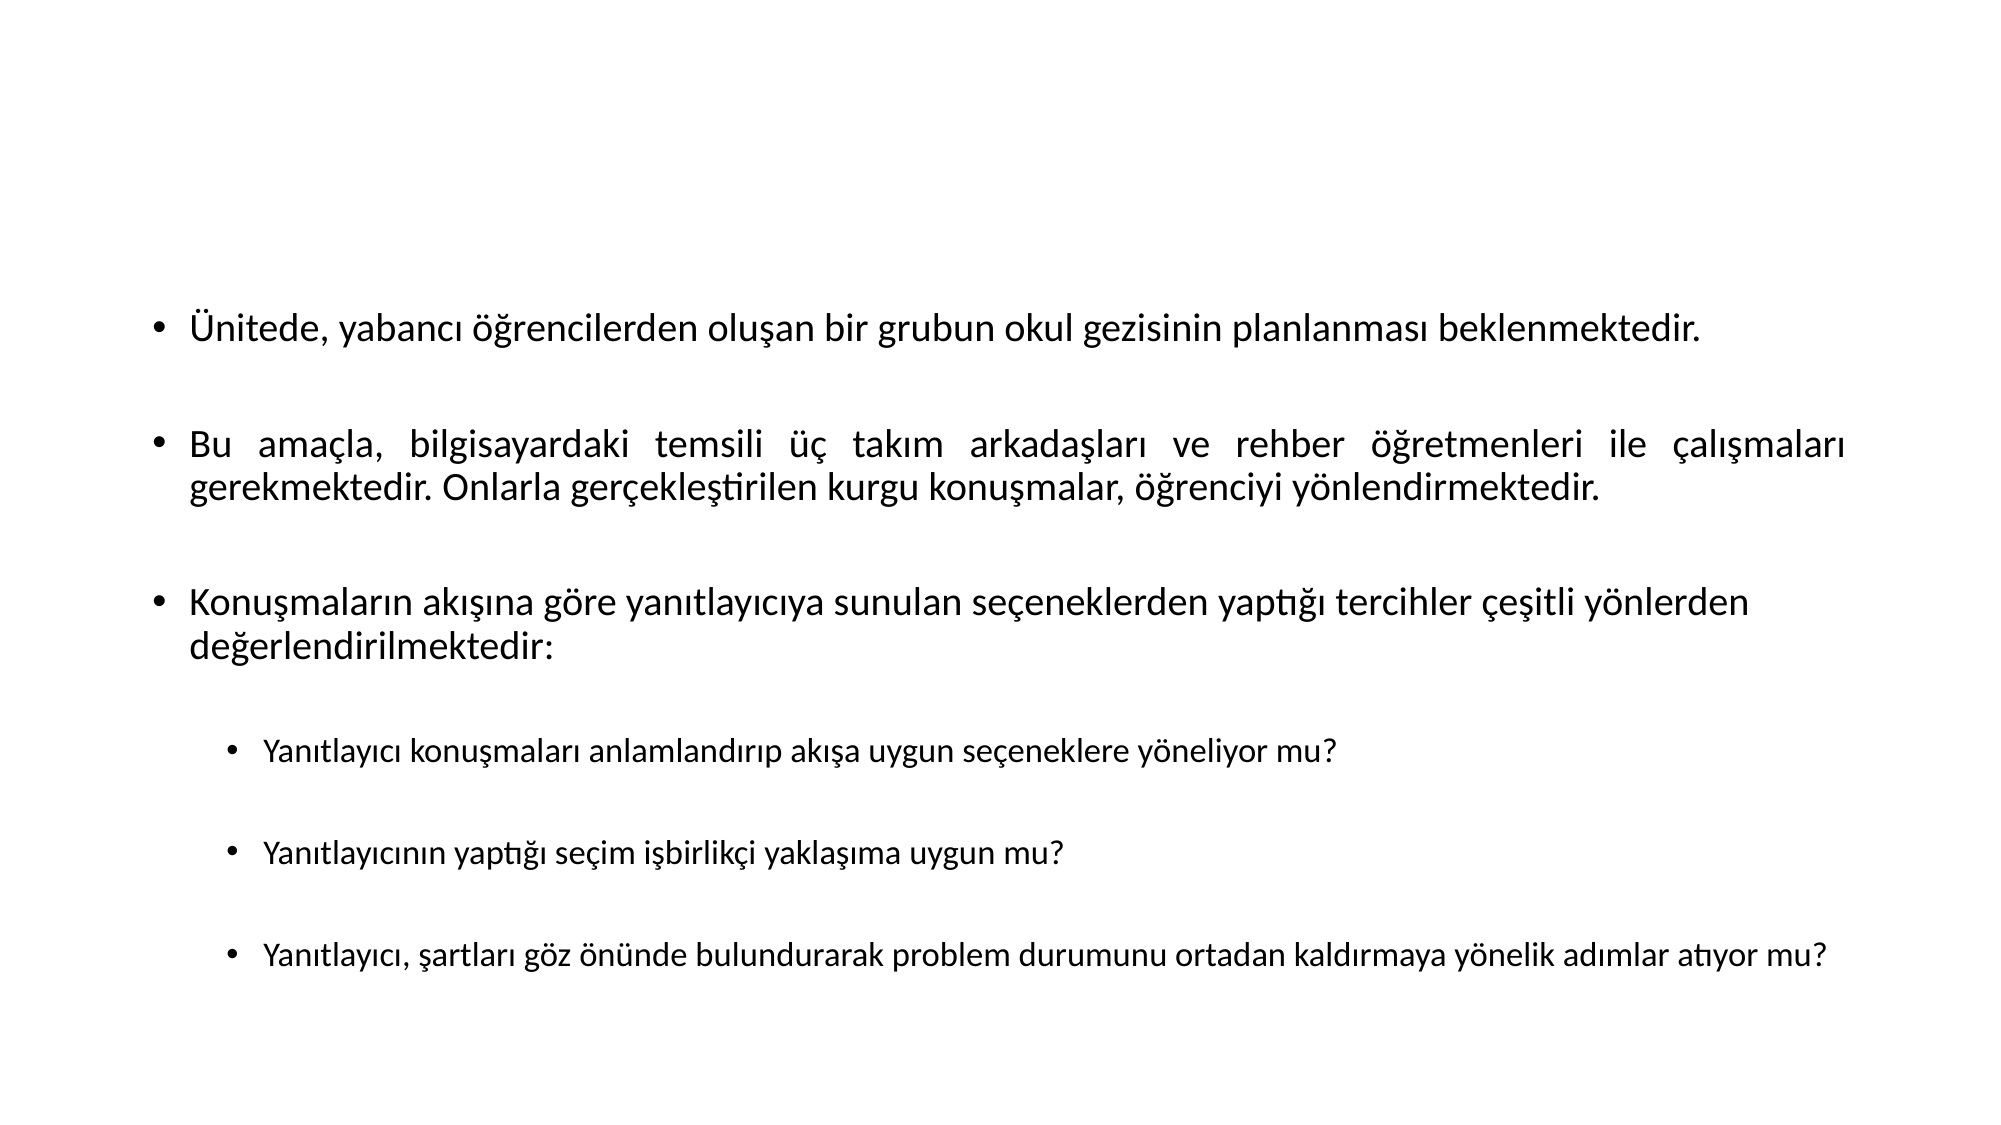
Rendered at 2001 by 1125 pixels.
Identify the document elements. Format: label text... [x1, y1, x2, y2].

list Ünitede, yabancı öğrencilerden oluşan bir grubun okul gezisinin planlanması beklenmektedir. Bu amaçla, bilgisayardaki temsili üç takım arkadaşları ve rehber öğretmenleri ile çalışmaları gerekmektedir. Onlarla gerçekleştirilen kurgu konuşmalar, öğrenciyi yönlendirmektedir. Konuşmaların akışına göre yanıtlayıcıya sunulan seçeneklerden yaptığı tercihler çeşitli yönlerden değerlendirilmektedir: Yanıtlayıcı konuşmaları anlamlandırıp akışa uygun seçeneklere yöneliyor mu? Yanıtlayıcının yaptığı seçim işbirlikçi yaklaşıma uygun mu? Yanıtlayıcı, şartları göz önünde bulundurarak problem durumunu ortadan kaldırmaya yönelik adımlar atıyor mu? [137, 299, 1863, 1014]
